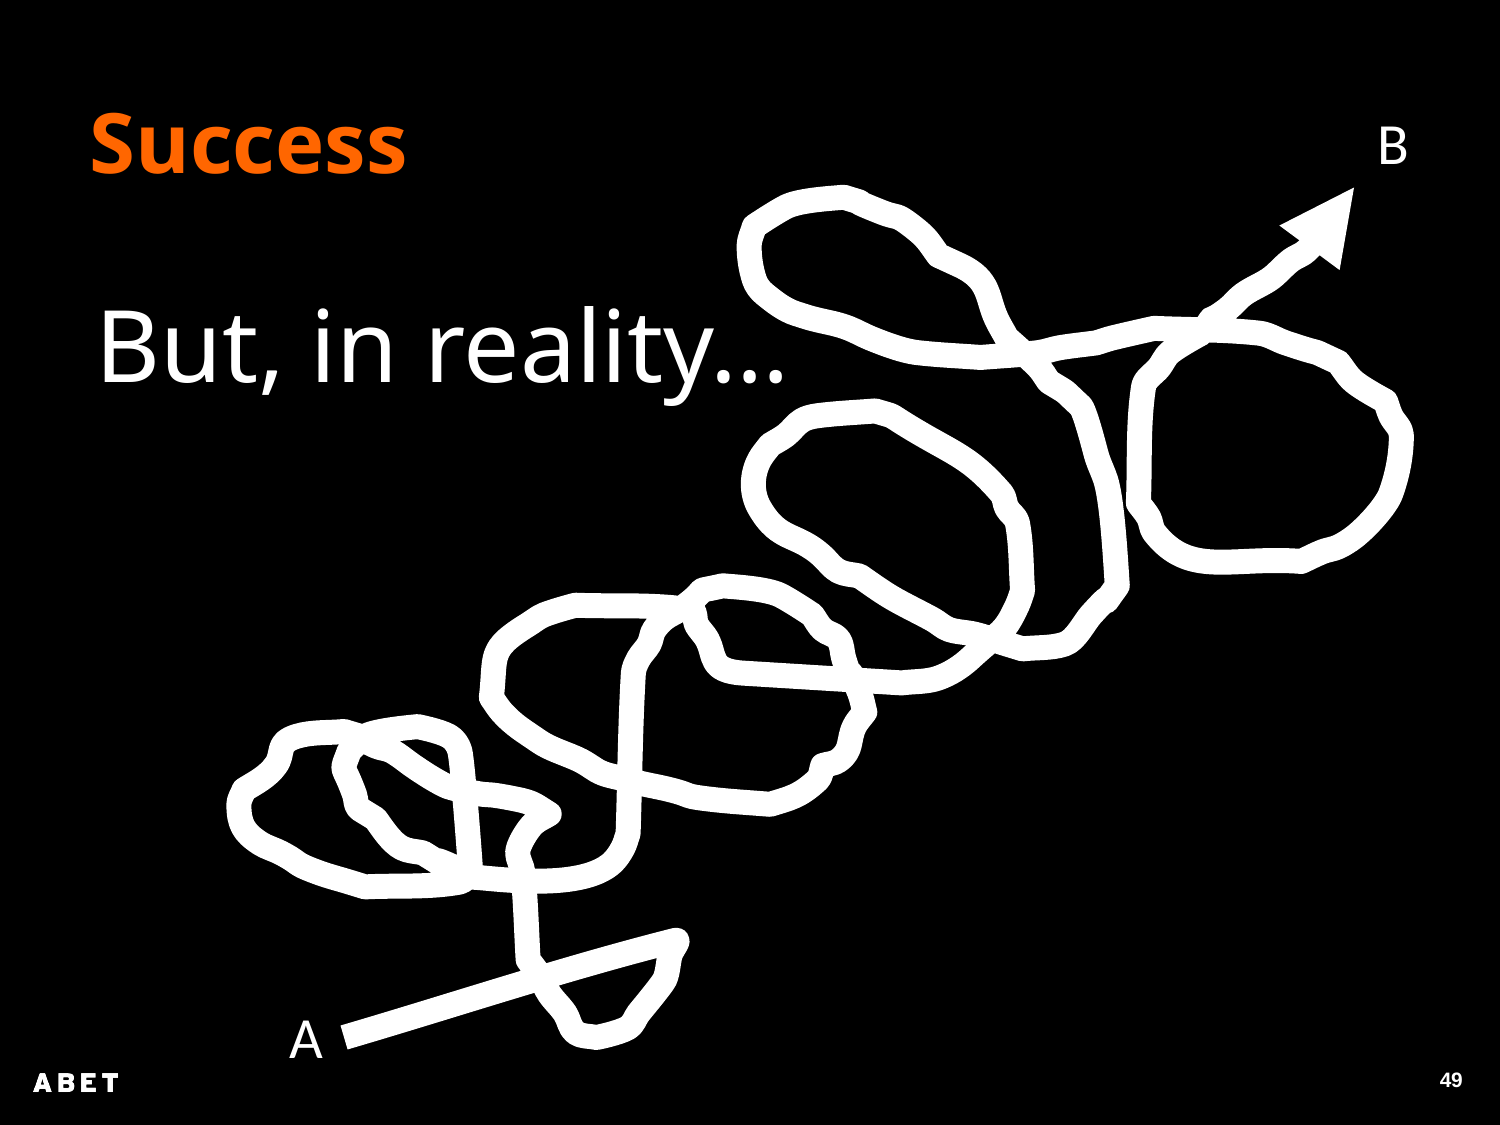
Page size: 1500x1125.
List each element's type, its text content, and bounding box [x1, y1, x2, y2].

text_box [238, 187, 1403, 1039]
text_box B [1362, 99, 1488, 185]
text_box A [275, 992, 400, 1078]
list But, in reality… [75, 275, 975, 575]
list Success [75, 82, 1425, 213]
